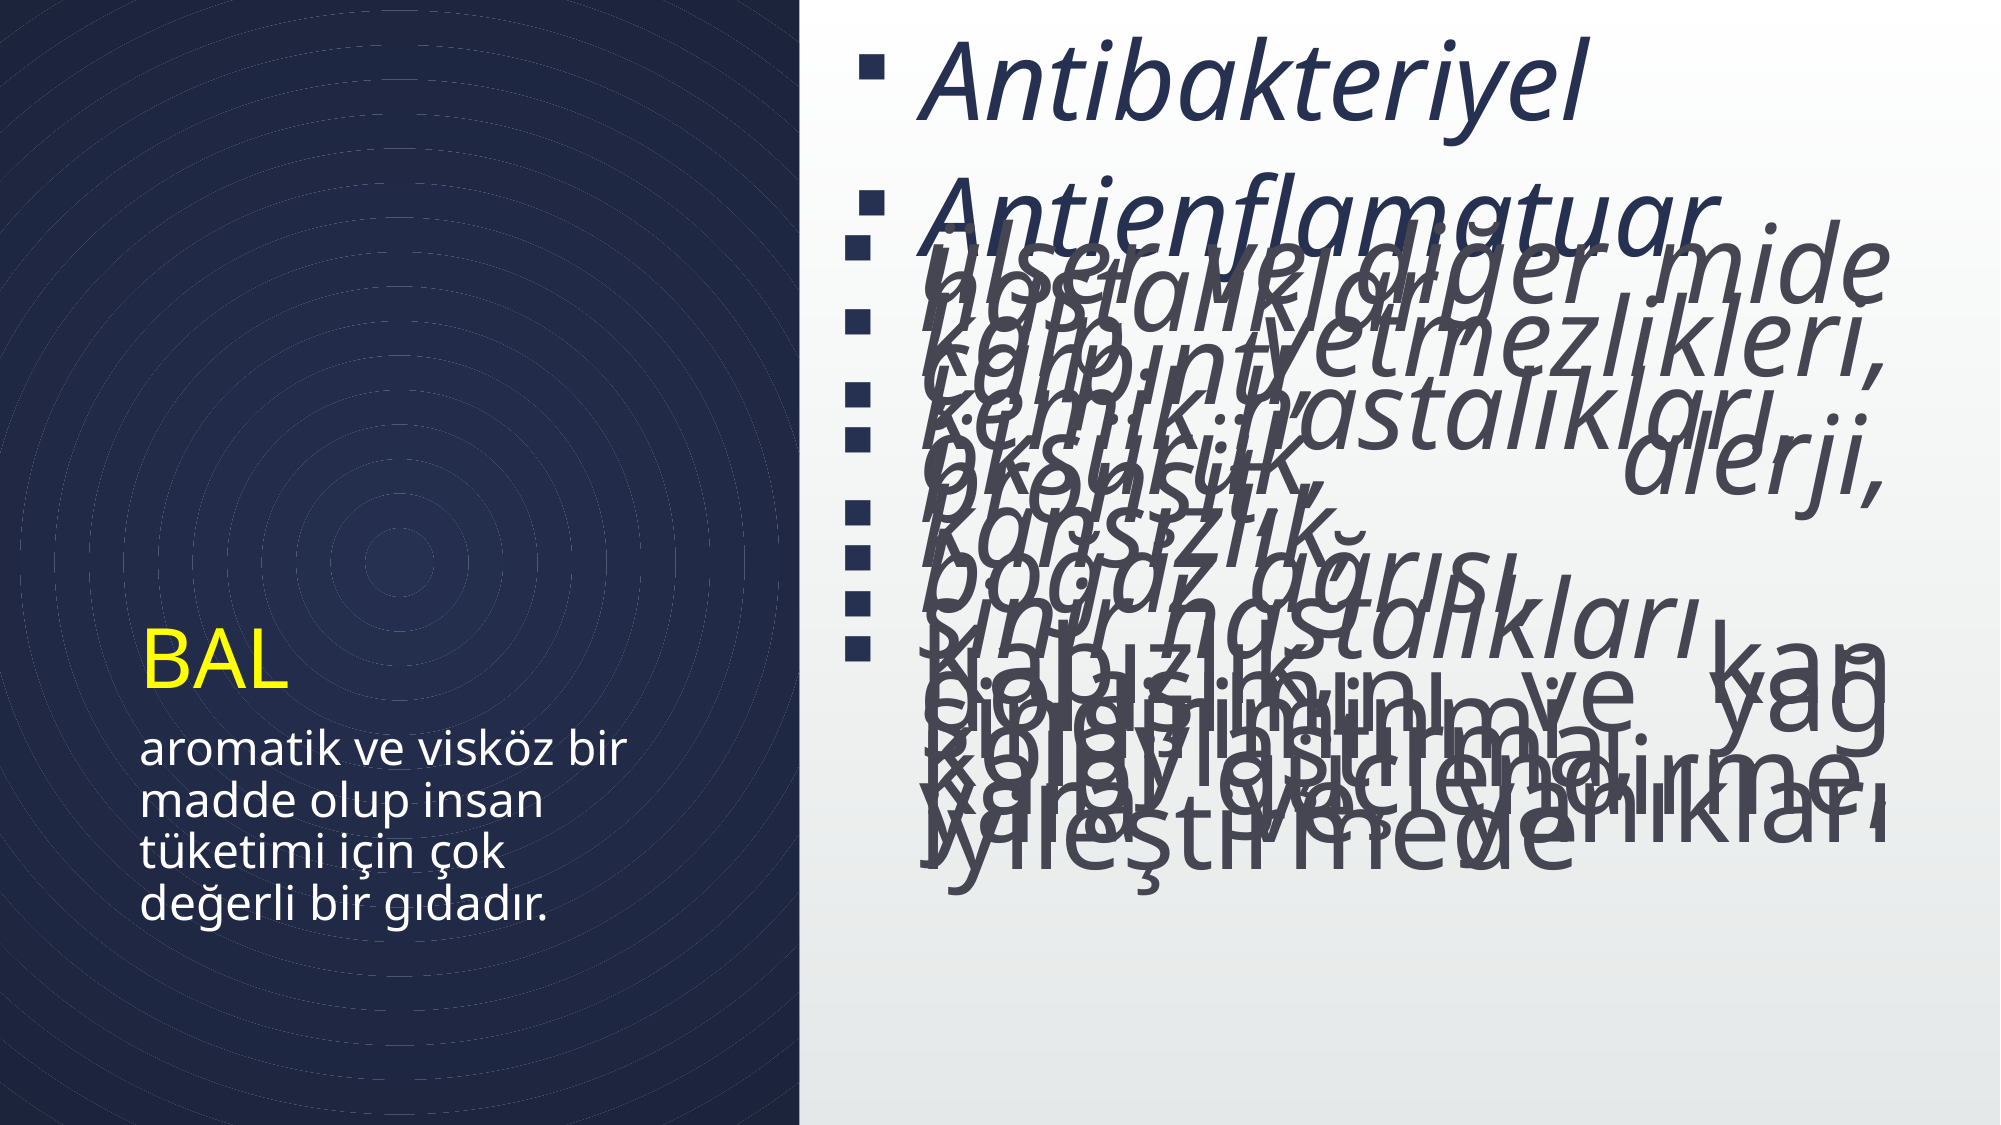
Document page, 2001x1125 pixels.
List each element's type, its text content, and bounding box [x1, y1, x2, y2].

title BAL [124, 387, 650, 715]
list Antibakteriyel Antienflamatuar ülser ve diğer mide hastalıkları, kalp yetmezlikleri, çarpıntı, kemik hastalıkları, öksürük, alerji, bronşit, kansızlık, boğaz ağrısı, sinir hastalıkları Kabızlık, kan dolaşımını ve yağ sindiriminmi kolaylaştırma, kalbi güçlendirme, yara ve yanıkları iyileştirmede [823, 18, 1910, 919]
list aromatik ve visköz bir madde olup insan tüketimi için çok değerli bir gıdadır. [124, 716, 650, 983]
